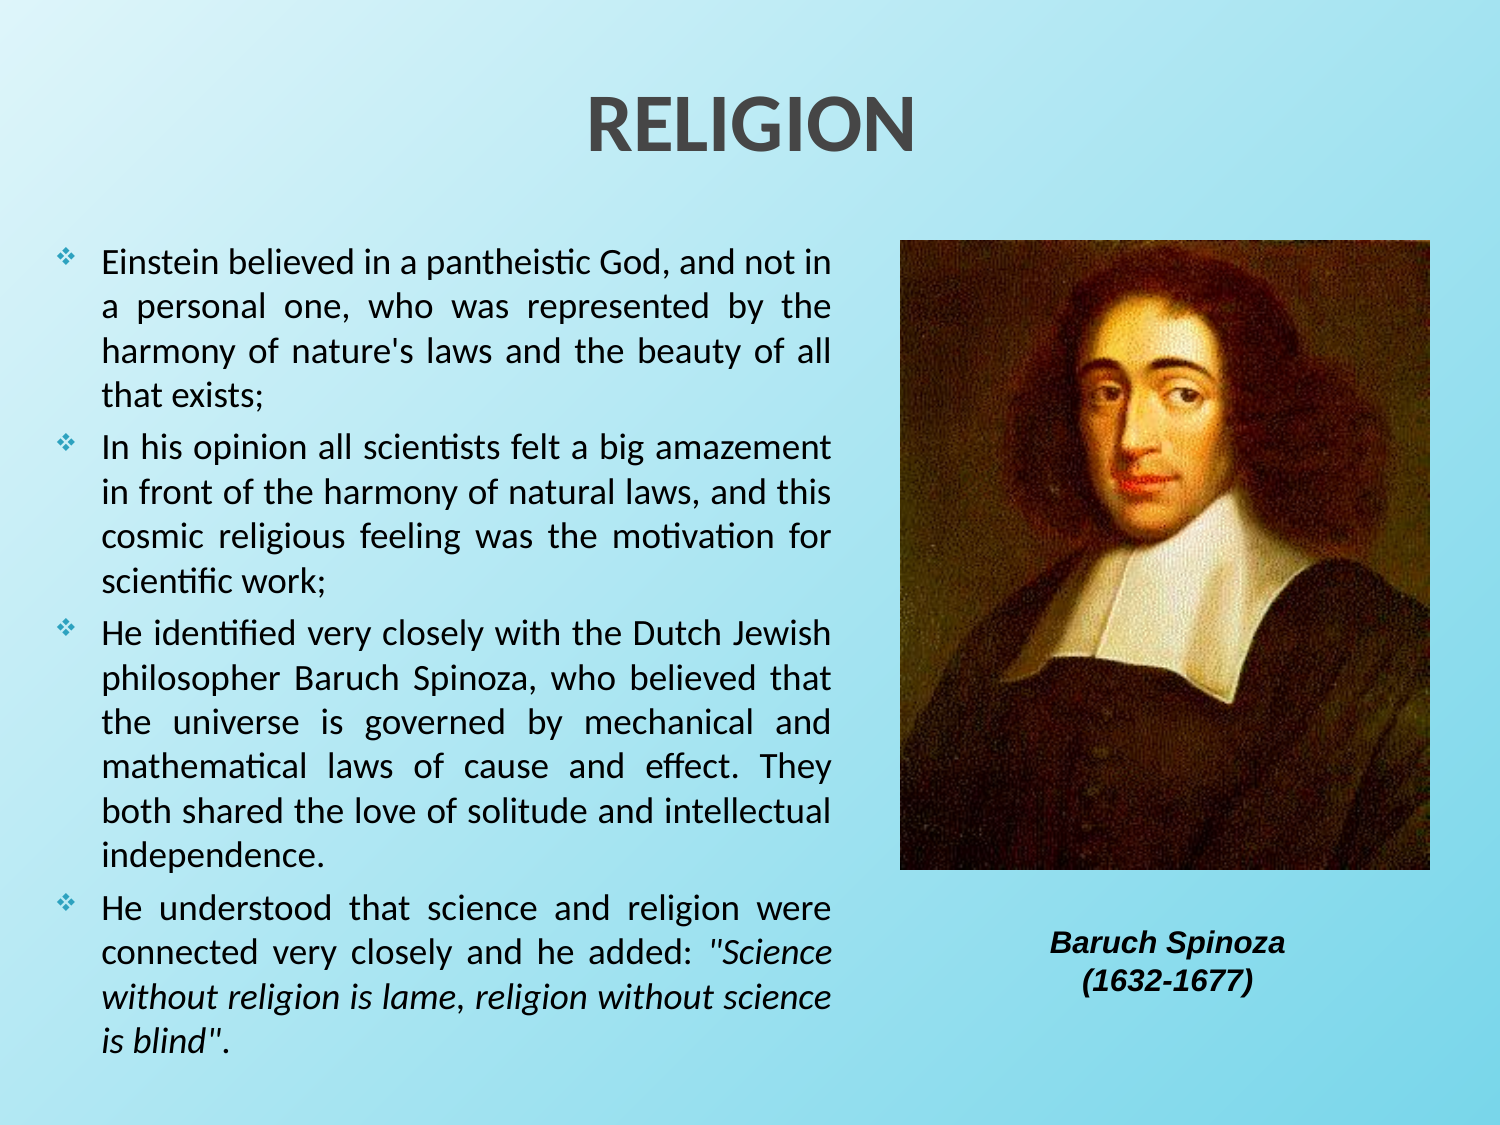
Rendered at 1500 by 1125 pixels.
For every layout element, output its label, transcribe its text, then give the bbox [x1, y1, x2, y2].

list Einstein believed in a pantheistic God, and not in a personal one, who was represented by the harmony of nature's laws and the beauty of all that exists; In his opinion all scientists felt a big amazement in front of the harmony of natural laws, and this cosmic religious feeling was the motivation for scientific work; He identified very closely with the Dutch Jewish philosopher Baruch Spinoza, who believed that the universe is governed by mechanical and mathematical laws of cause and effect. They both shared the love of solitude and intellectual independence. He understood that science and religion were connected very closely and he added: "Science without religion is lame, religion without science is blind". [26, 230, 847, 1069]
title RELIGION [77, 30, 1427, 206]
text_box Baruch Spinoza (1632-1677) [900, 916, 1436, 1005]
picture [899, 240, 1430, 870]
